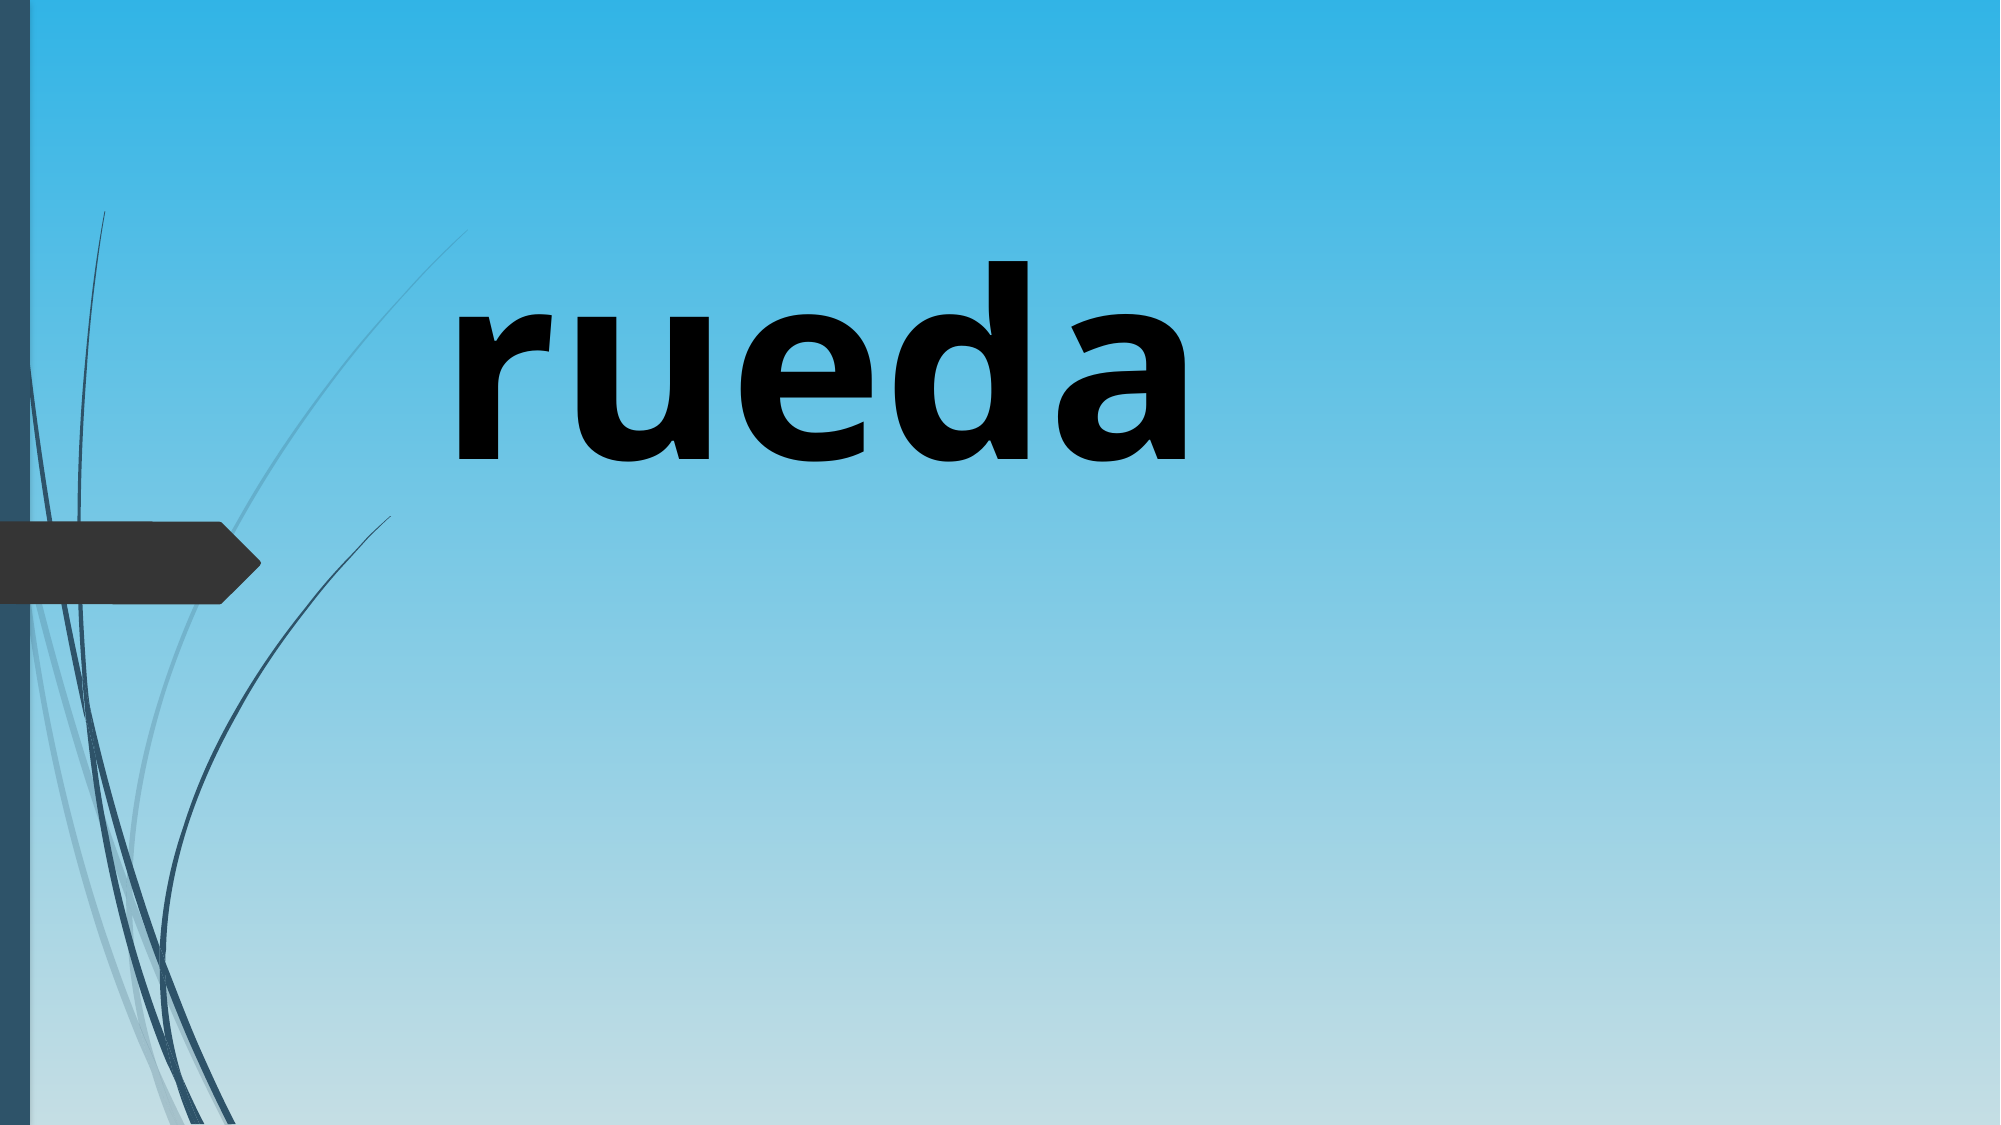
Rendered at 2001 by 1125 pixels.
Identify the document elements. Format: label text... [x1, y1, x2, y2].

title rueda [424, 99, 1888, 612]
